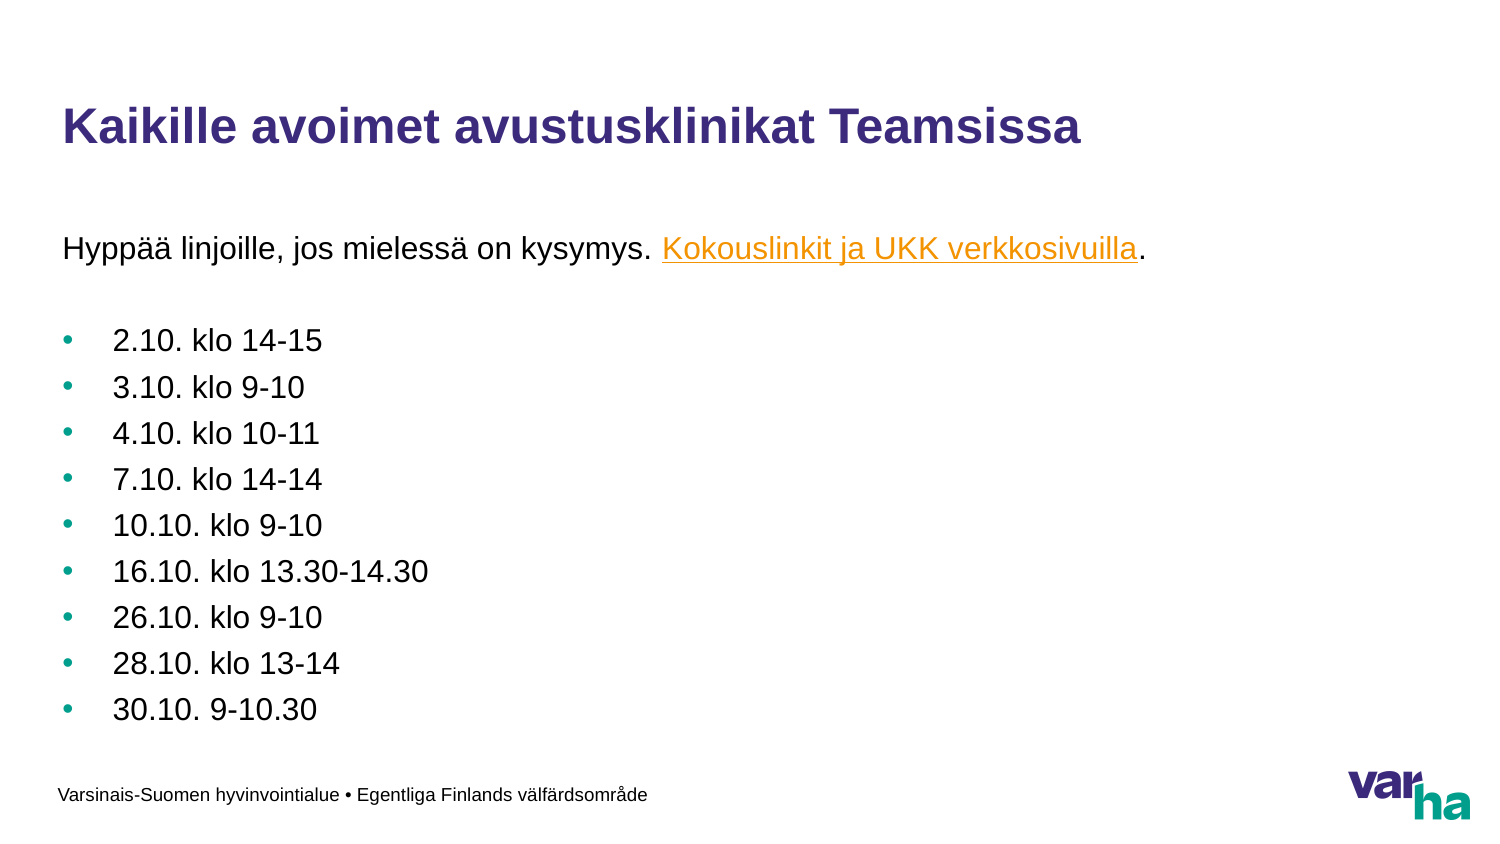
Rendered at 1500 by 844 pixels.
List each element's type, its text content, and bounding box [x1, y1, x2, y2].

title Kaikille avoimet avustusklinikat Teamsissa [47, 56, 1459, 190]
list Hyppää linjoille, jos mielessä on kysymys. Kokouslinkit ja UKK verkkosivuilla. 2.10. klo 14-15 3.10. klo 9-10 4.10. klo 10-11 7.10. klo 14-14 10.10. klo 9-10 16.10. klo 13.30-14.30 26.10. klo 9-10 28.10. klo 13-14 30.10. 9-10.30 [47, 225, 1370, 737]
picture [1348, 771, 1470, 820]
